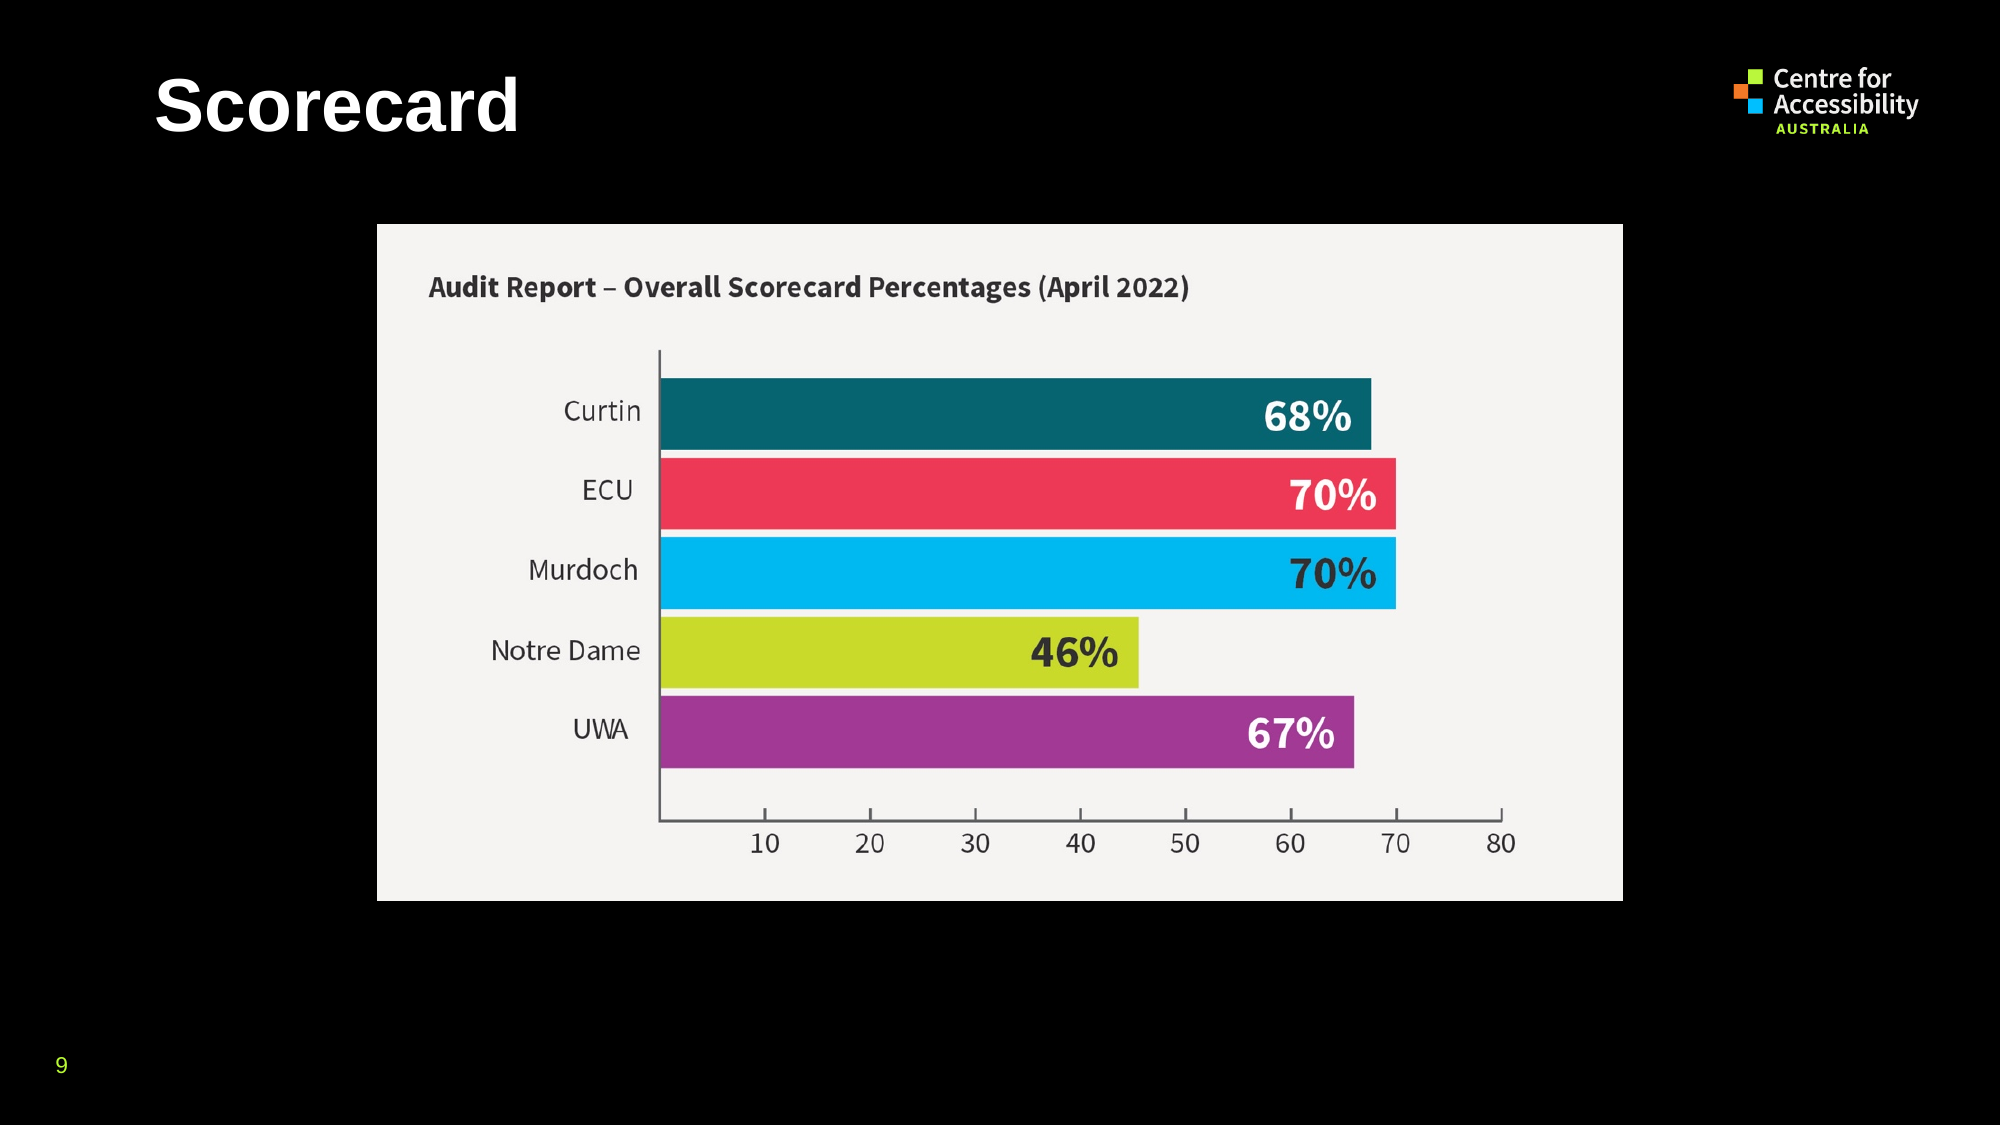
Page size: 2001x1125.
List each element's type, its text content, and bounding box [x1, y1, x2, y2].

title Scorecard [154, 67, 1428, 252]
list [377, 224, 1623, 901]
picture [1733, 67, 1919, 134]
